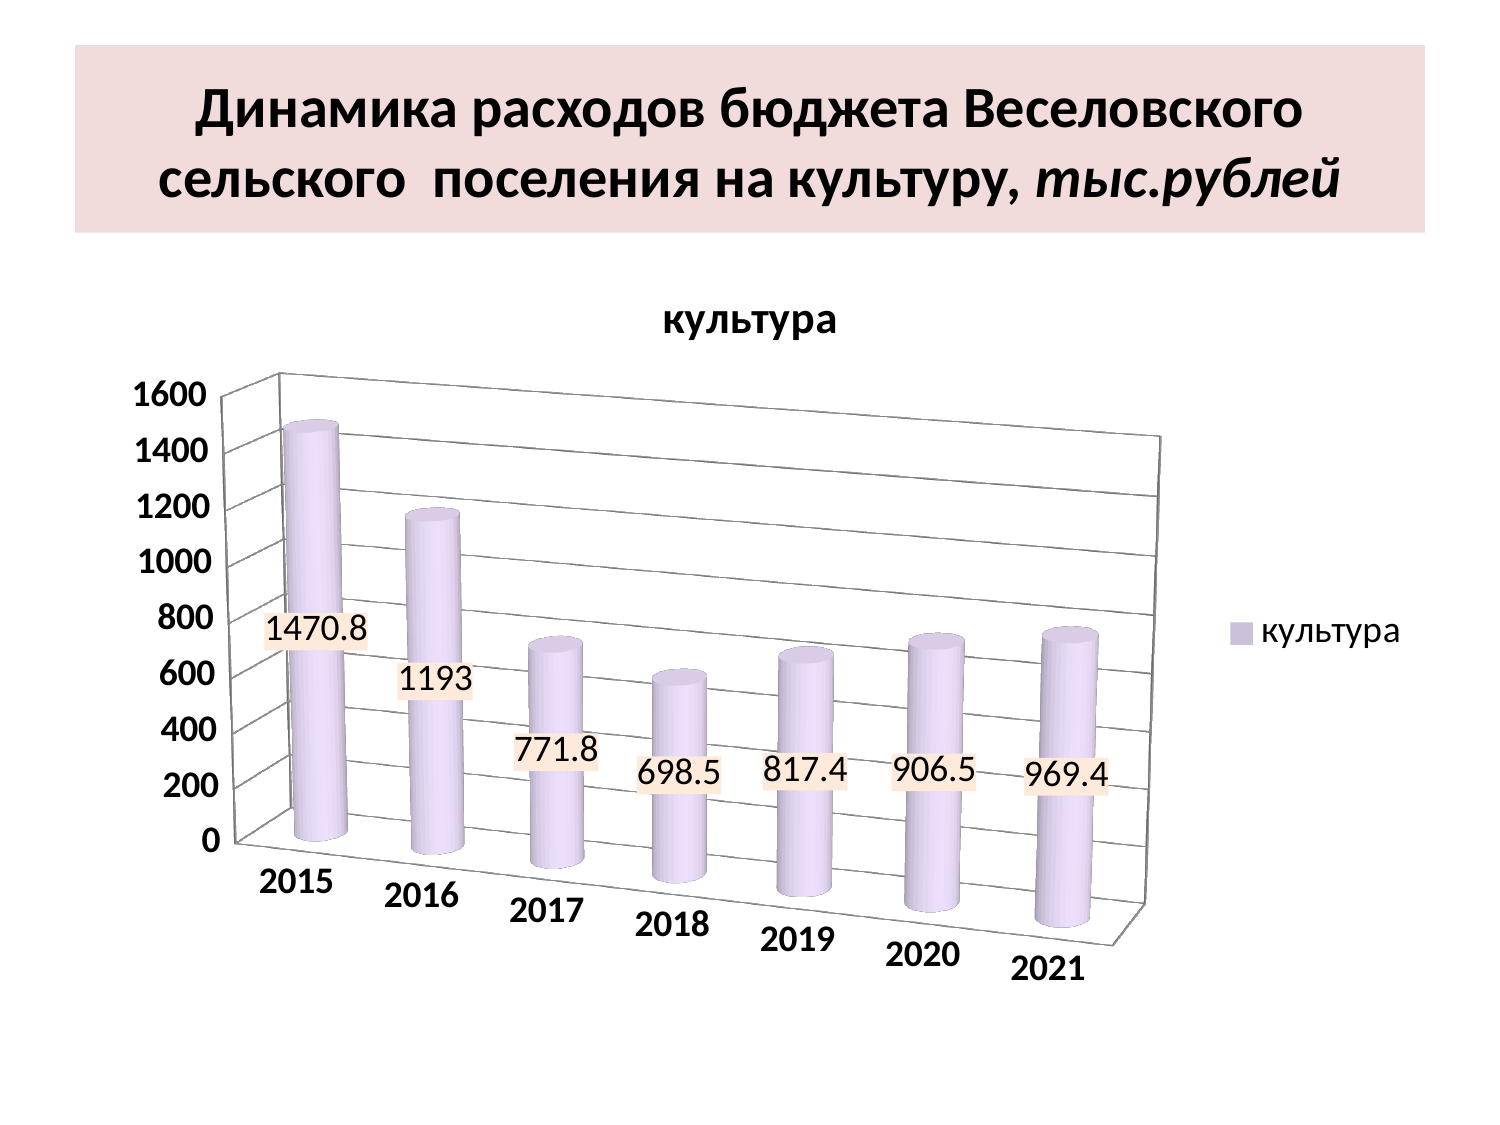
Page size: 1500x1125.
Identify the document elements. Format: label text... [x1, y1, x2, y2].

title Динамика расходов бюджета Веселовского сельского поселения на культуру, тыс.рублей [75, 45, 1425, 233]
chart [74, 262, 1426, 1006]
